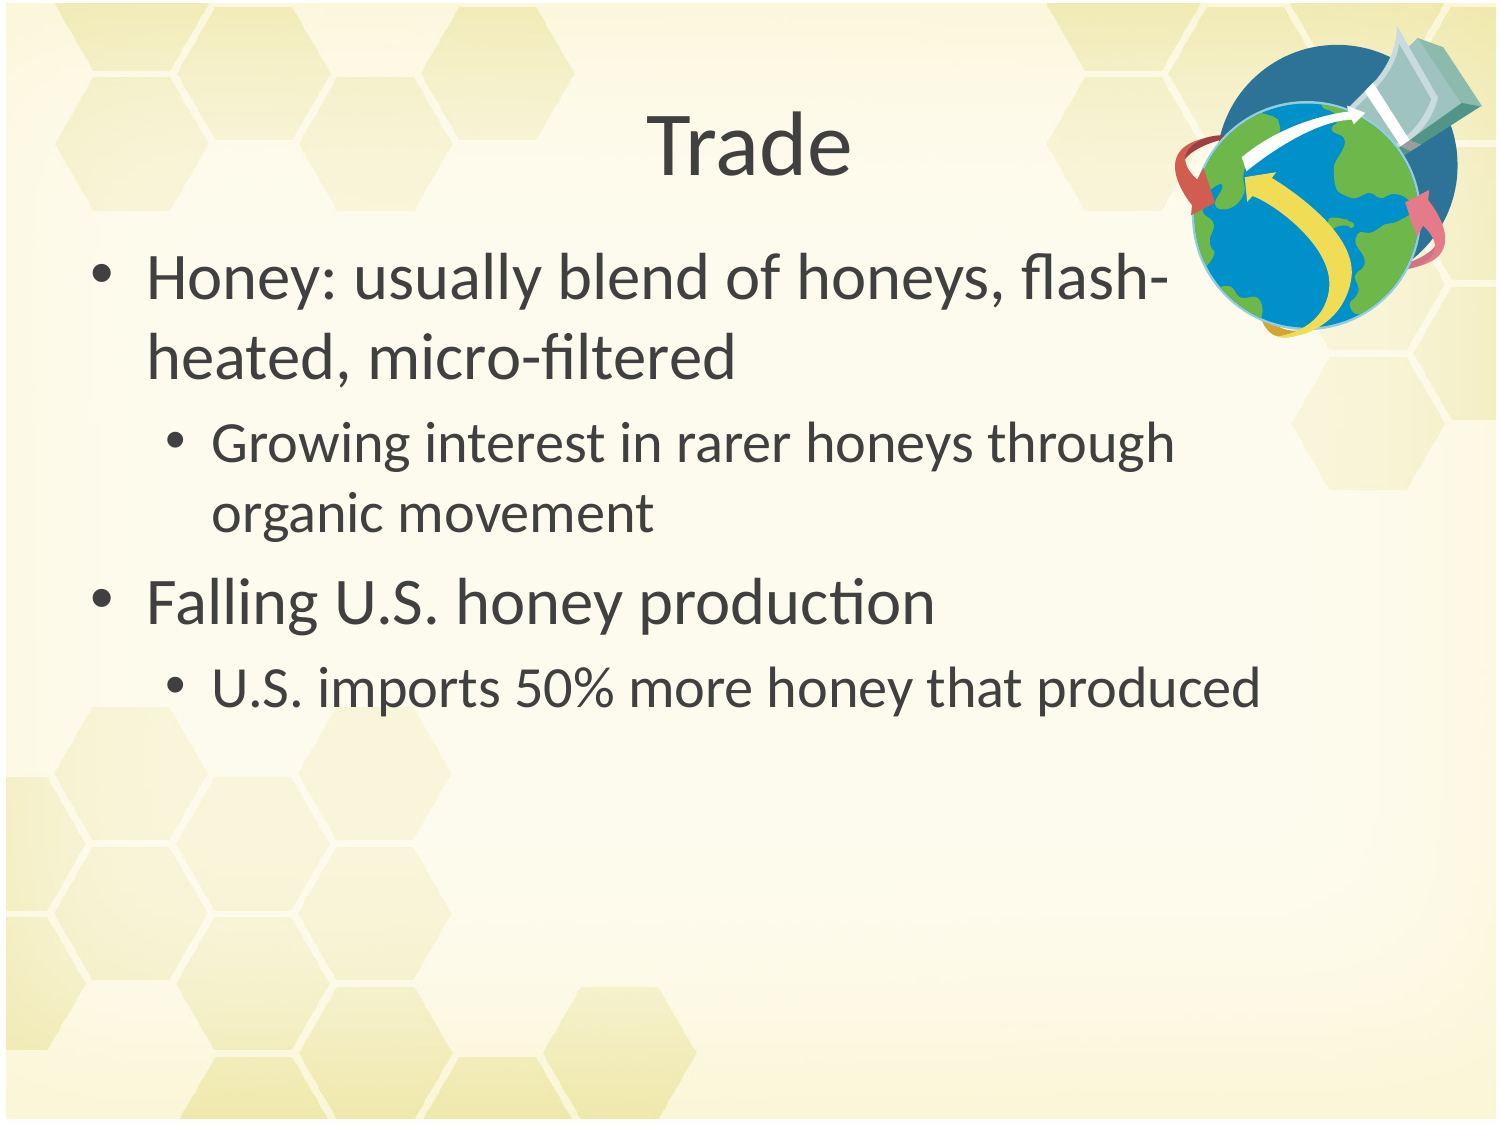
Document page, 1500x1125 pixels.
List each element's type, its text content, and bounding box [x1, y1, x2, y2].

picture [0, 0, 1500, 1125]
list Honey: usually blend of honeys, flash-heated, micro-filtered Growing interest in rarer honeys through organic movement Falling U.S. honey production U.S. imports 50% more honey that produced [75, 224, 1350, 1063]
title Trade [75, 45, 1169, 224]
